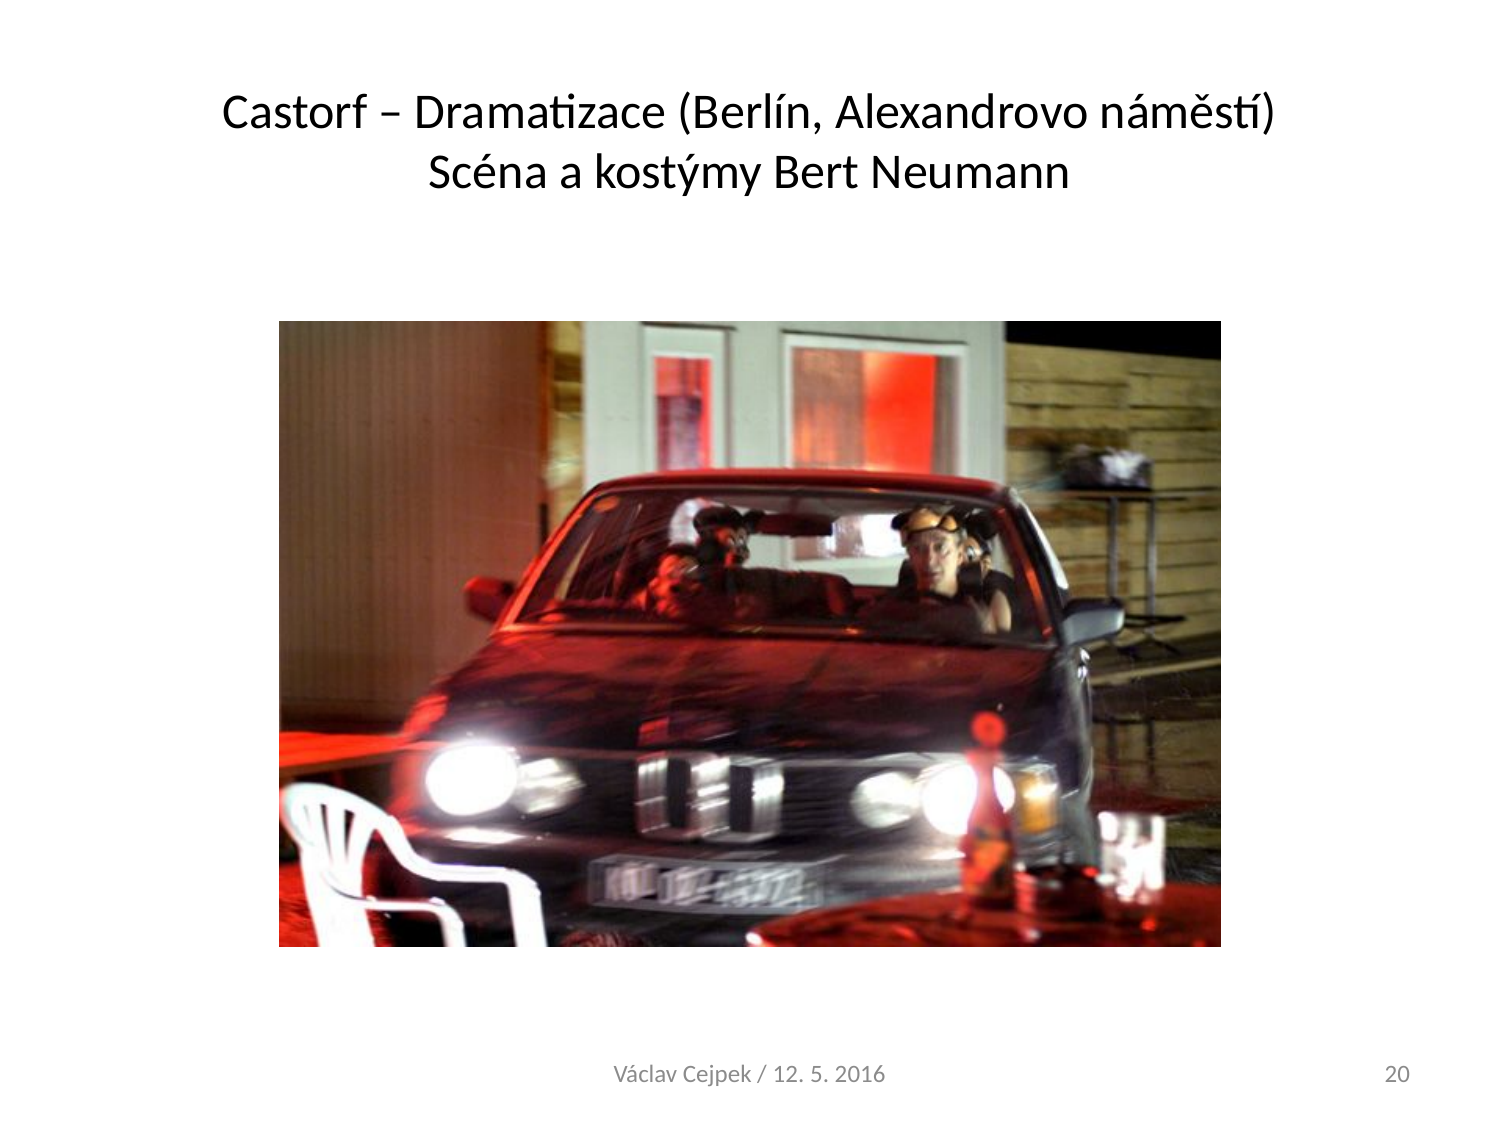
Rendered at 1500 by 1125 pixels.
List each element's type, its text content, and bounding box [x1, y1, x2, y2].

title Castorf – Dramatizace (Berlín, Alexandrovo náměstí) Scéna a kostýmy Bert Neumann [75, 45, 1425, 233]
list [279, 320, 1221, 947]
footer Václav Cejpek / 12. 5. 2016 [512, 1042, 988, 1103]
slide_number 20 [1074, 1042, 1425, 1103]
